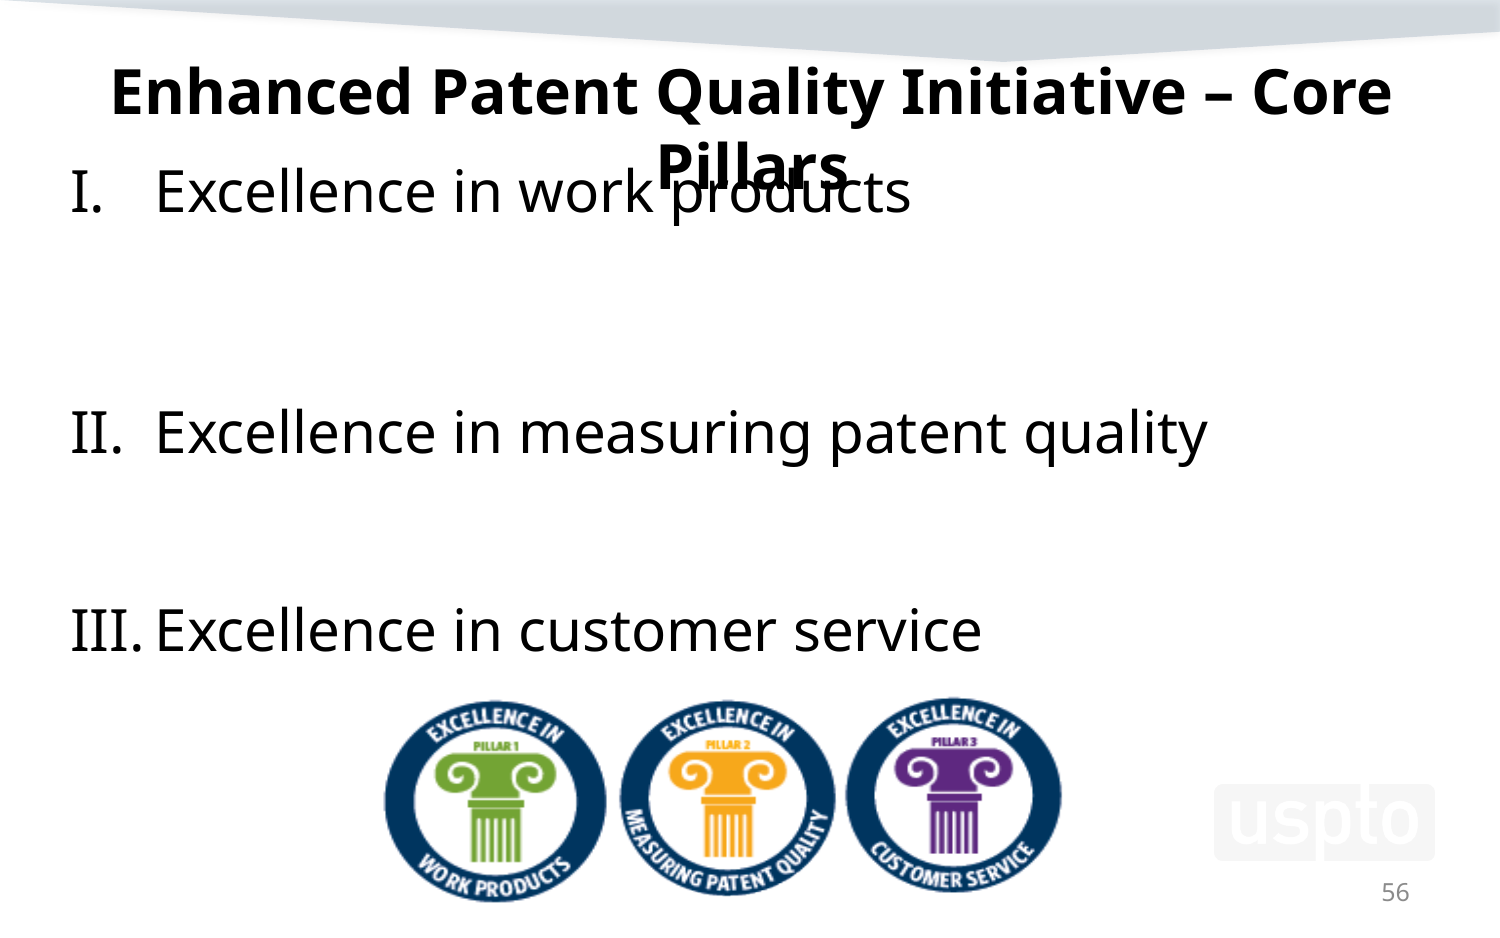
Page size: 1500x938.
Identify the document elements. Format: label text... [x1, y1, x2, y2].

title Enhanced Patent Quality Initiative – Core Pillars [16, 44, 1489, 190]
slide_number 56 [1074, 868, 1425, 919]
list Excellence in work products Excellence in measuring patent quality Excellence in customer service [55, 146, 1459, 697]
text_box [367, 691, 1069, 908]
